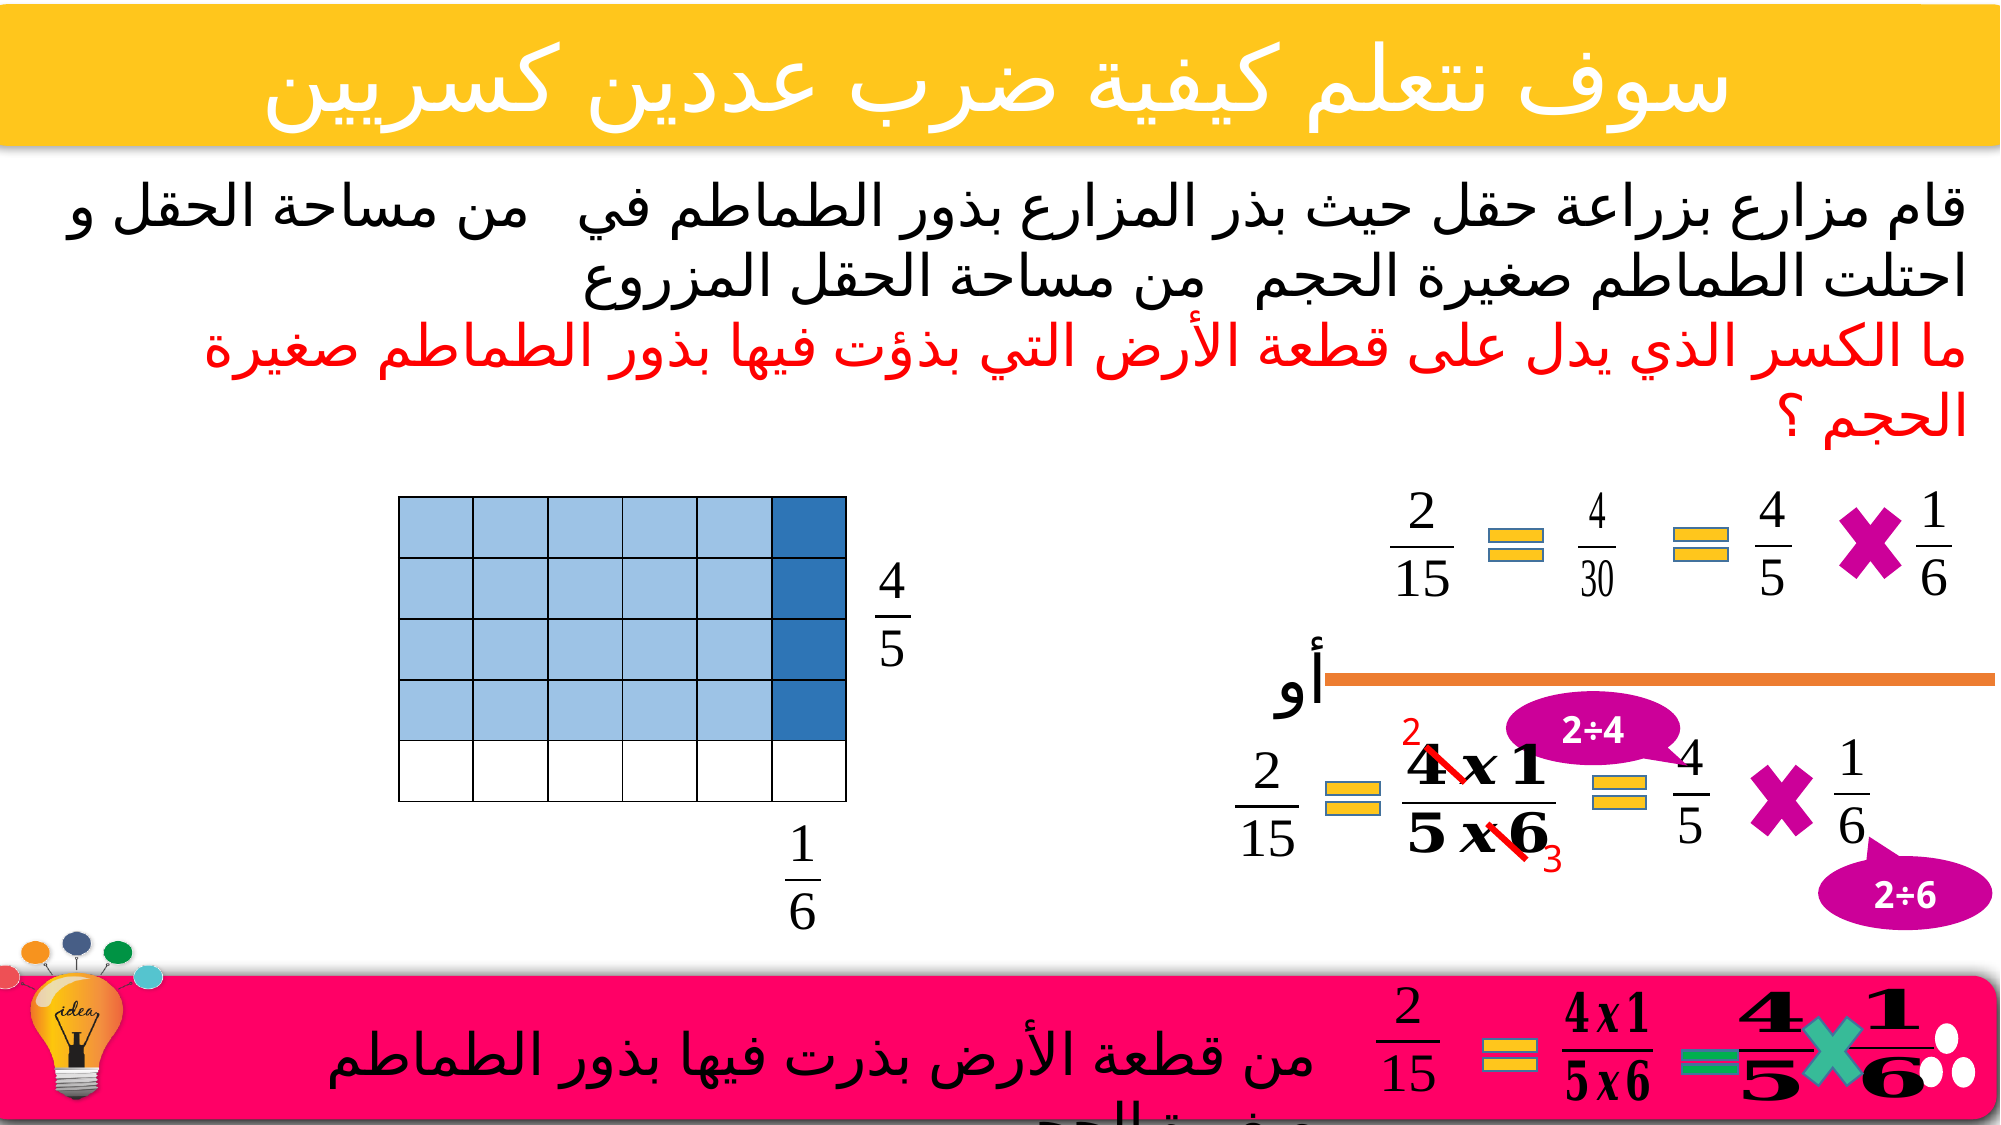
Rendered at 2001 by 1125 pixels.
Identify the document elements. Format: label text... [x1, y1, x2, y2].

table_cell [549, 620, 622, 679]
table_cell [549, 741, 622, 801]
table_cell [698, 620, 771, 679]
text_box 2 [1386, 700, 1437, 761]
text_box 4÷2 [1505, 691, 1688, 766]
table_header [400, 498, 472, 557]
table_cell [623, 741, 696, 801]
table_cell [400, 741, 472, 801]
table_cell [698, 741, 771, 801]
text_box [0, 927, 1997, 1120]
text_box أو [1261, 629, 1342, 725]
table_cell [474, 620, 547, 679]
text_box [1487, 823, 1527, 860]
text_box [1488, 548, 1544, 562]
table_cell [773, 620, 845, 679]
text_box [1673, 527, 1729, 542]
table_cell [549, 681, 622, 740]
text_box [1750, 764, 1814, 837]
table_cell [474, 741, 547, 801]
table_cell [698, 559, 771, 618]
table_cell [474, 681, 547, 740]
table_cell [773, 559, 845, 618]
table_header [474, 498, 547, 557]
text_box [1673, 547, 1729, 562]
table_cell [623, 620, 696, 679]
table_header [623, 498, 696, 557]
table_cell [623, 559, 696, 618]
table_cell [400, 620, 472, 679]
table_header [698, 498, 771, 557]
text_box [1839, 507, 1902, 579]
table_cell [698, 681, 771, 740]
text_box 6÷2 [1818, 836, 1993, 927]
table_cell [773, 741, 845, 801]
table_cell [400, 559, 472, 618]
text_box سوف نتعلم كيفية ضرب عددين كسريين [0, 3, 2000, 147]
table_cell [773, 681, 845, 740]
text_box 3 [1527, 827, 1579, 887]
text_box [1325, 801, 1381, 816]
table_cell [474, 559, 547, 618]
table_header [549, 498, 622, 557]
text_box [1325, 781, 1381, 796]
table_header [773, 498, 845, 557]
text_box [1425, 746, 1465, 783]
text_box [1488, 528, 1544, 543]
table_cell [623, 681, 696, 740]
text_box [1592, 795, 1647, 810]
table_cell [400, 681, 472, 740]
table_cell [549, 559, 622, 618]
text_box [1592, 775, 1647, 790]
